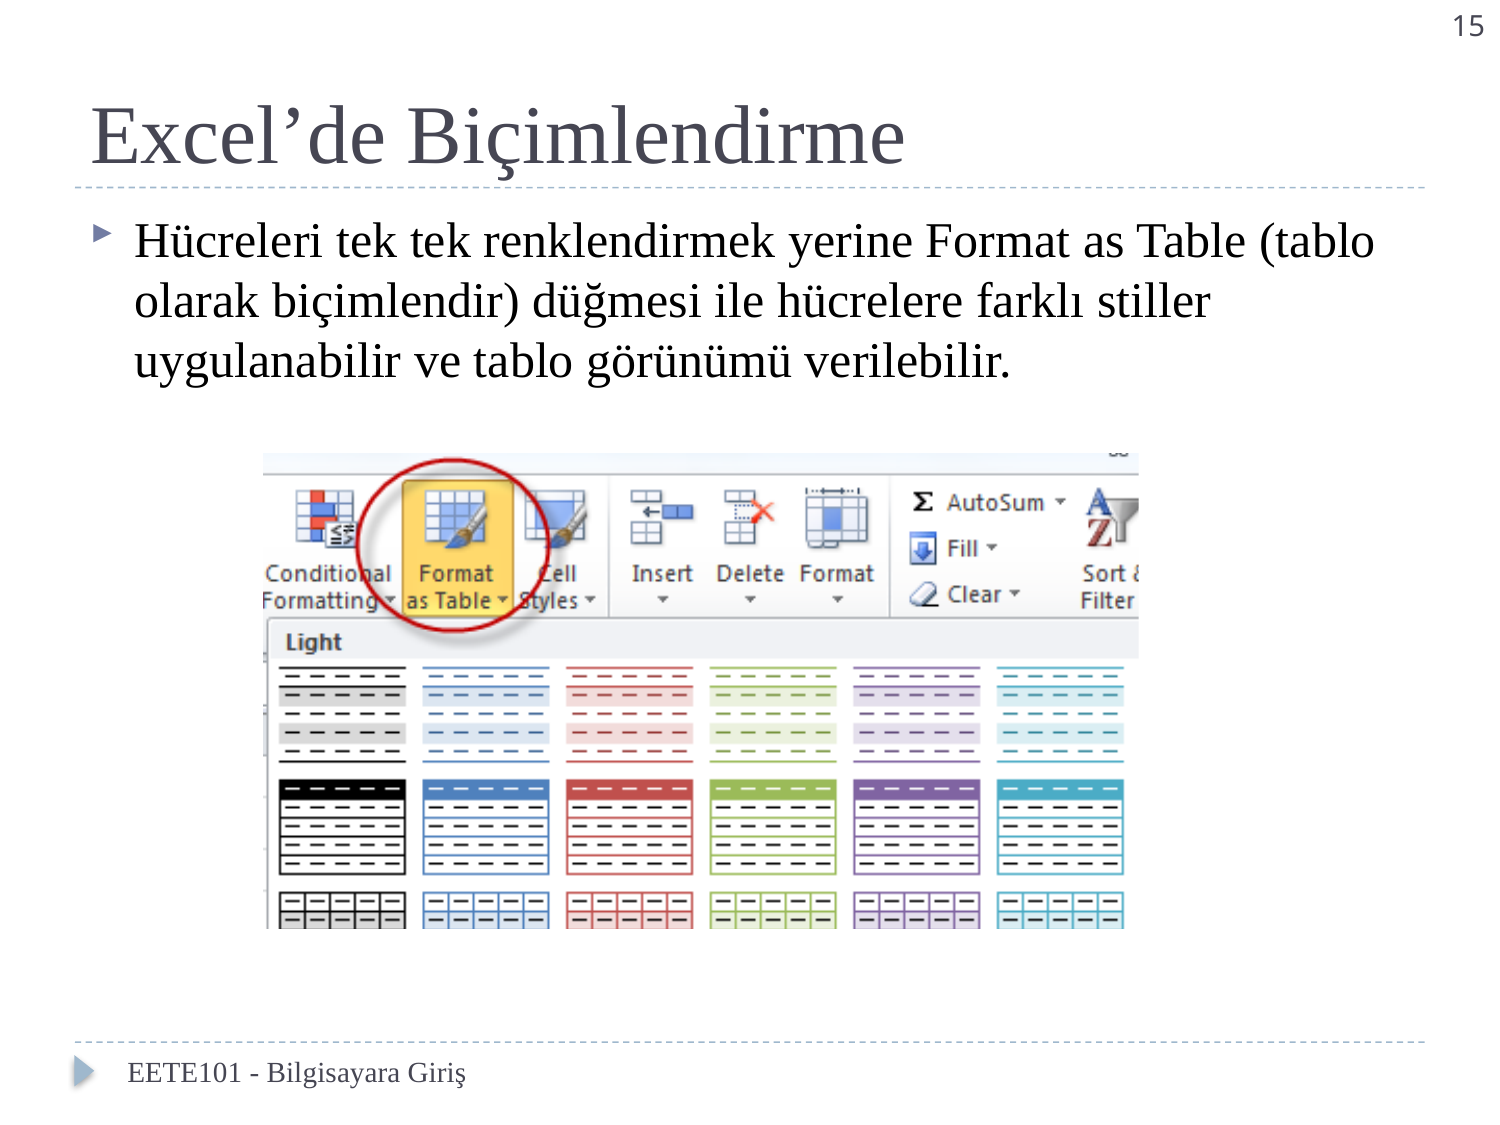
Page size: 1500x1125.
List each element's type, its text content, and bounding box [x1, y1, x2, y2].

title Excel’de Biçimlendirme [75, 24, 1425, 188]
list Hücreleri tek tek renklendirmek yerine Format as Table (tablo olarak biçimlendir) düğmesi ile hücrelere farklı stiller uygulanabilir ve tablo görünümü verilebilir. [75, 200, 1425, 1010]
slide_number 15 [1423, 0, 1500, 60]
picture [262, 453, 1139, 929]
footer EETE101 - Bilgisayara Giriş [112, 1045, 1424, 1106]
